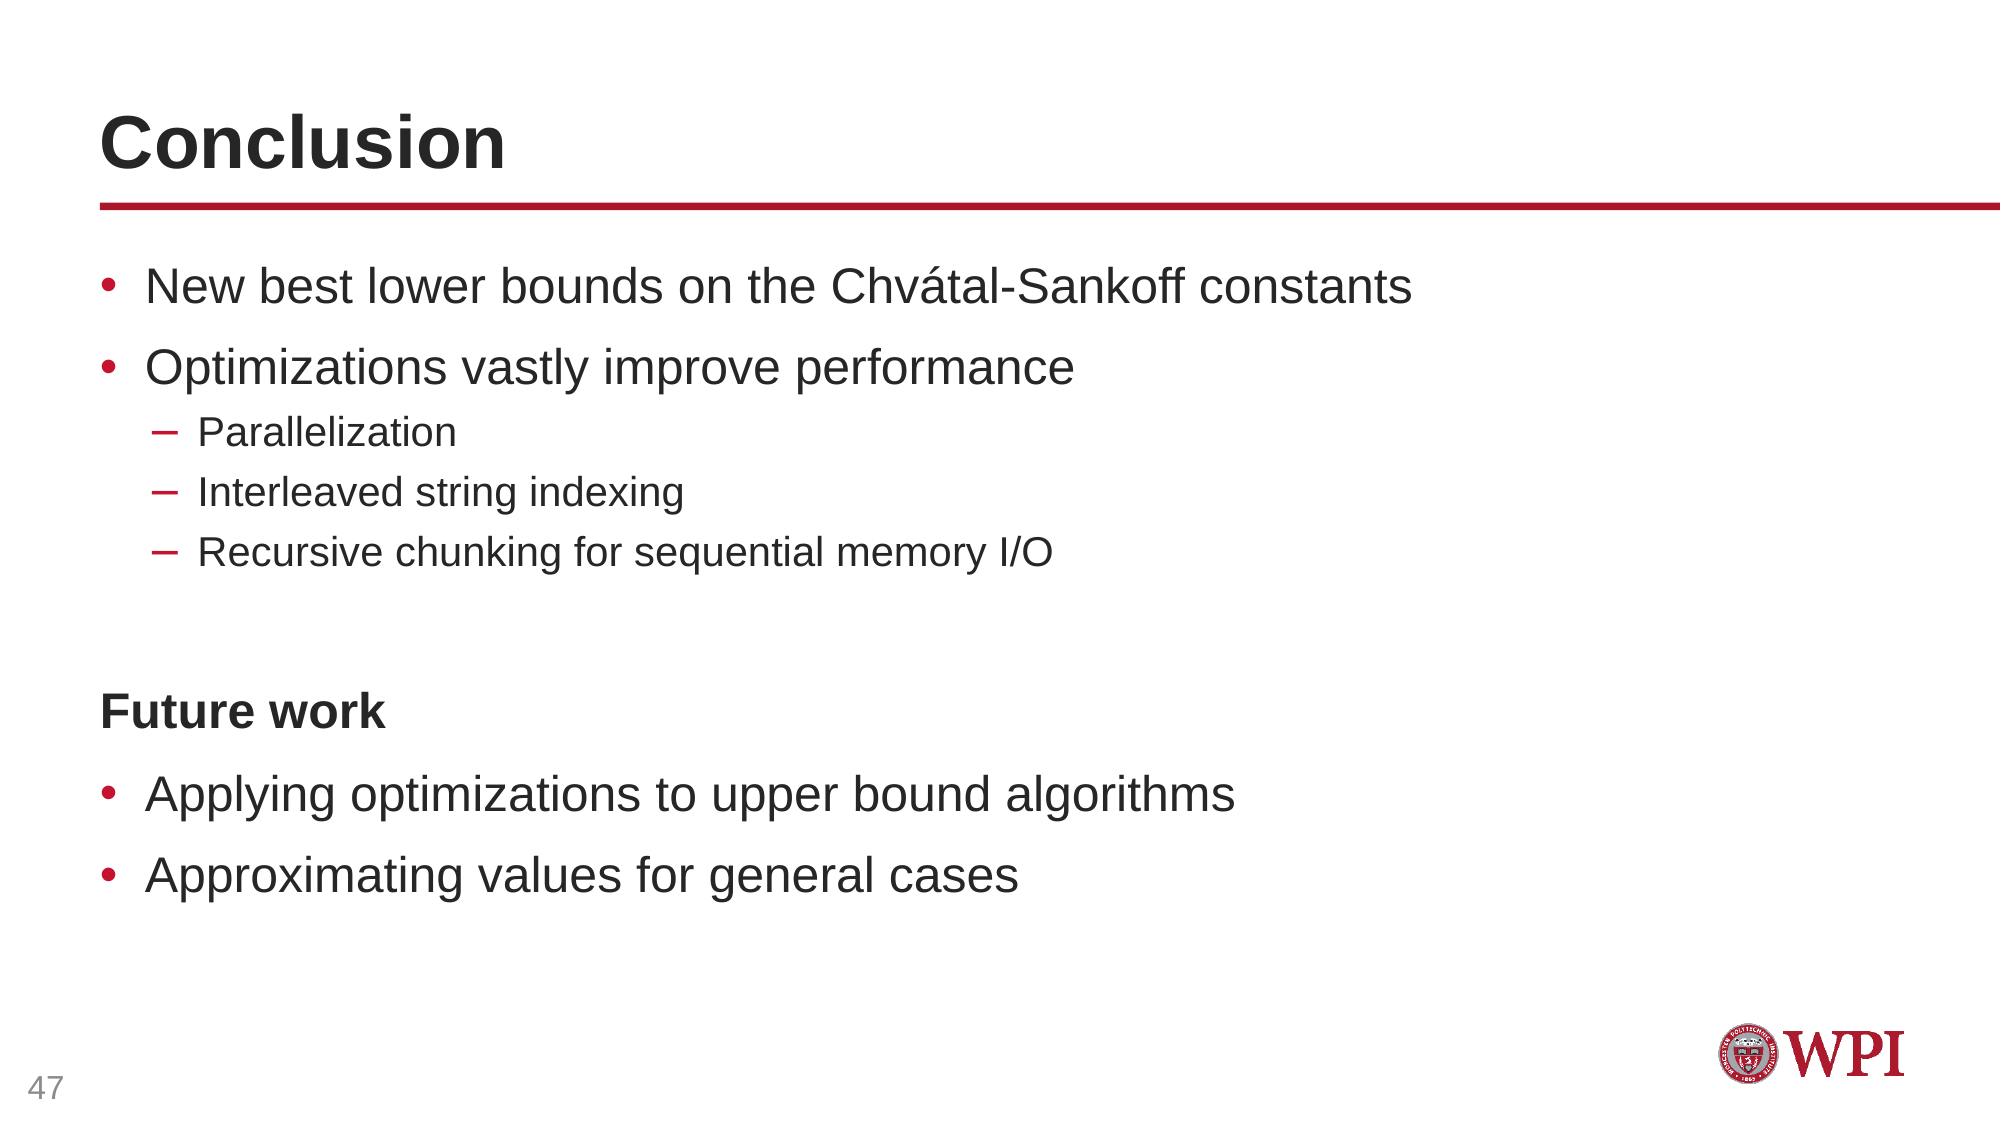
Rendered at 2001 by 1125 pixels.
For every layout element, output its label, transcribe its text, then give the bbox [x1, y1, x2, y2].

picture [1718, 1023, 1904, 1084]
slide_number 47 [12, 1056, 463, 1117]
title Conclusion [99, 59, 1900, 191]
list New best lower bounds on the Chvátal-Sankoff constants Optimizations vastly improve performance Parallelization Interleaved string indexing Recursive chunking for sequential memory I/O Future work Applying optimizations to upper bound algorithms Approximating values for general cases [99, 249, 1900, 1013]
